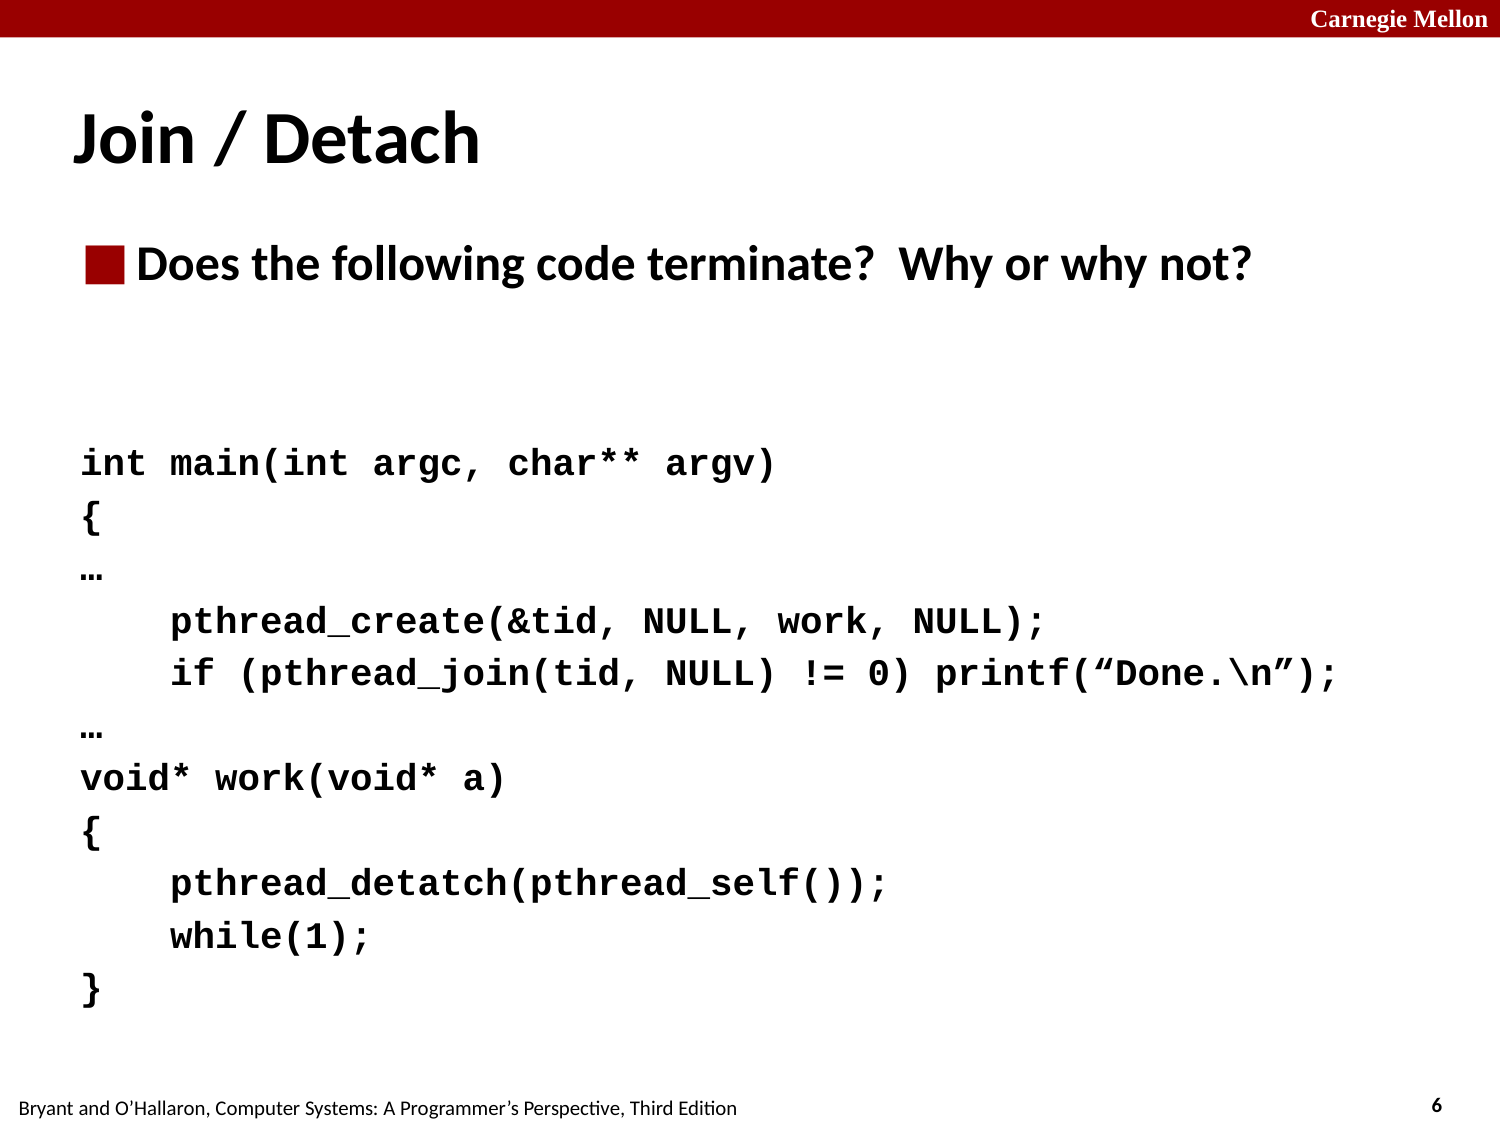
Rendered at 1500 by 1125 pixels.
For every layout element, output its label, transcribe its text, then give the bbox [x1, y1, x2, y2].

text_box Does the following code terminate? Why or why not? int main(int argc, char** argv) { … pthread_create(&tid, NULL, work, NULL); if (pthread_join(tid, NULL) != 0) printf(“Done.\n”); … void* work(void* a) { pthread_detatch(pthread_self()); while(1); } [65, 223, 1361, 1039]
text_box Join / Detach [58, 71, 1304, 197]
